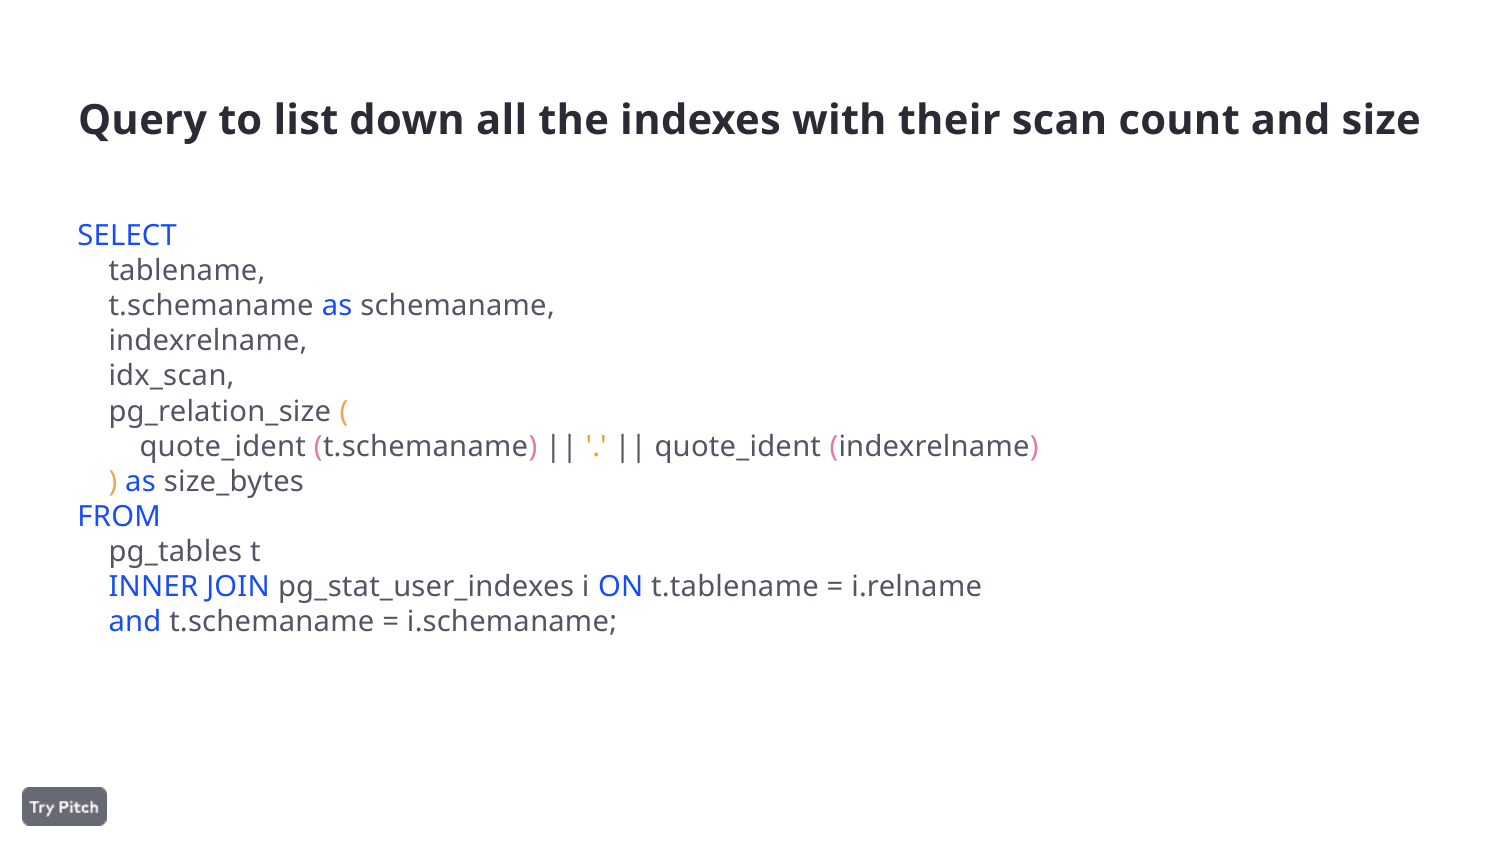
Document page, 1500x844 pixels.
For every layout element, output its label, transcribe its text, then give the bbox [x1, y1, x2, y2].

text_box Query to list down all the indexes with their scan count and size [78, 78, 1429, 144]
picture [22, 787, 107, 826]
text_box SELECT tablename, t.schemaname as schemaname, indexrelname, idx_scan, pg_relation_size ( quote_ident (t.schemaname) || '.' || quote_ident (indexrelname) ) as size_bytes FROM pg_tables t INNER JOIN pg_stat_user_indexes i ON t.tablename = i.relname and t.schemaname = i.schemaname; [77, 215, 1428, 657]
